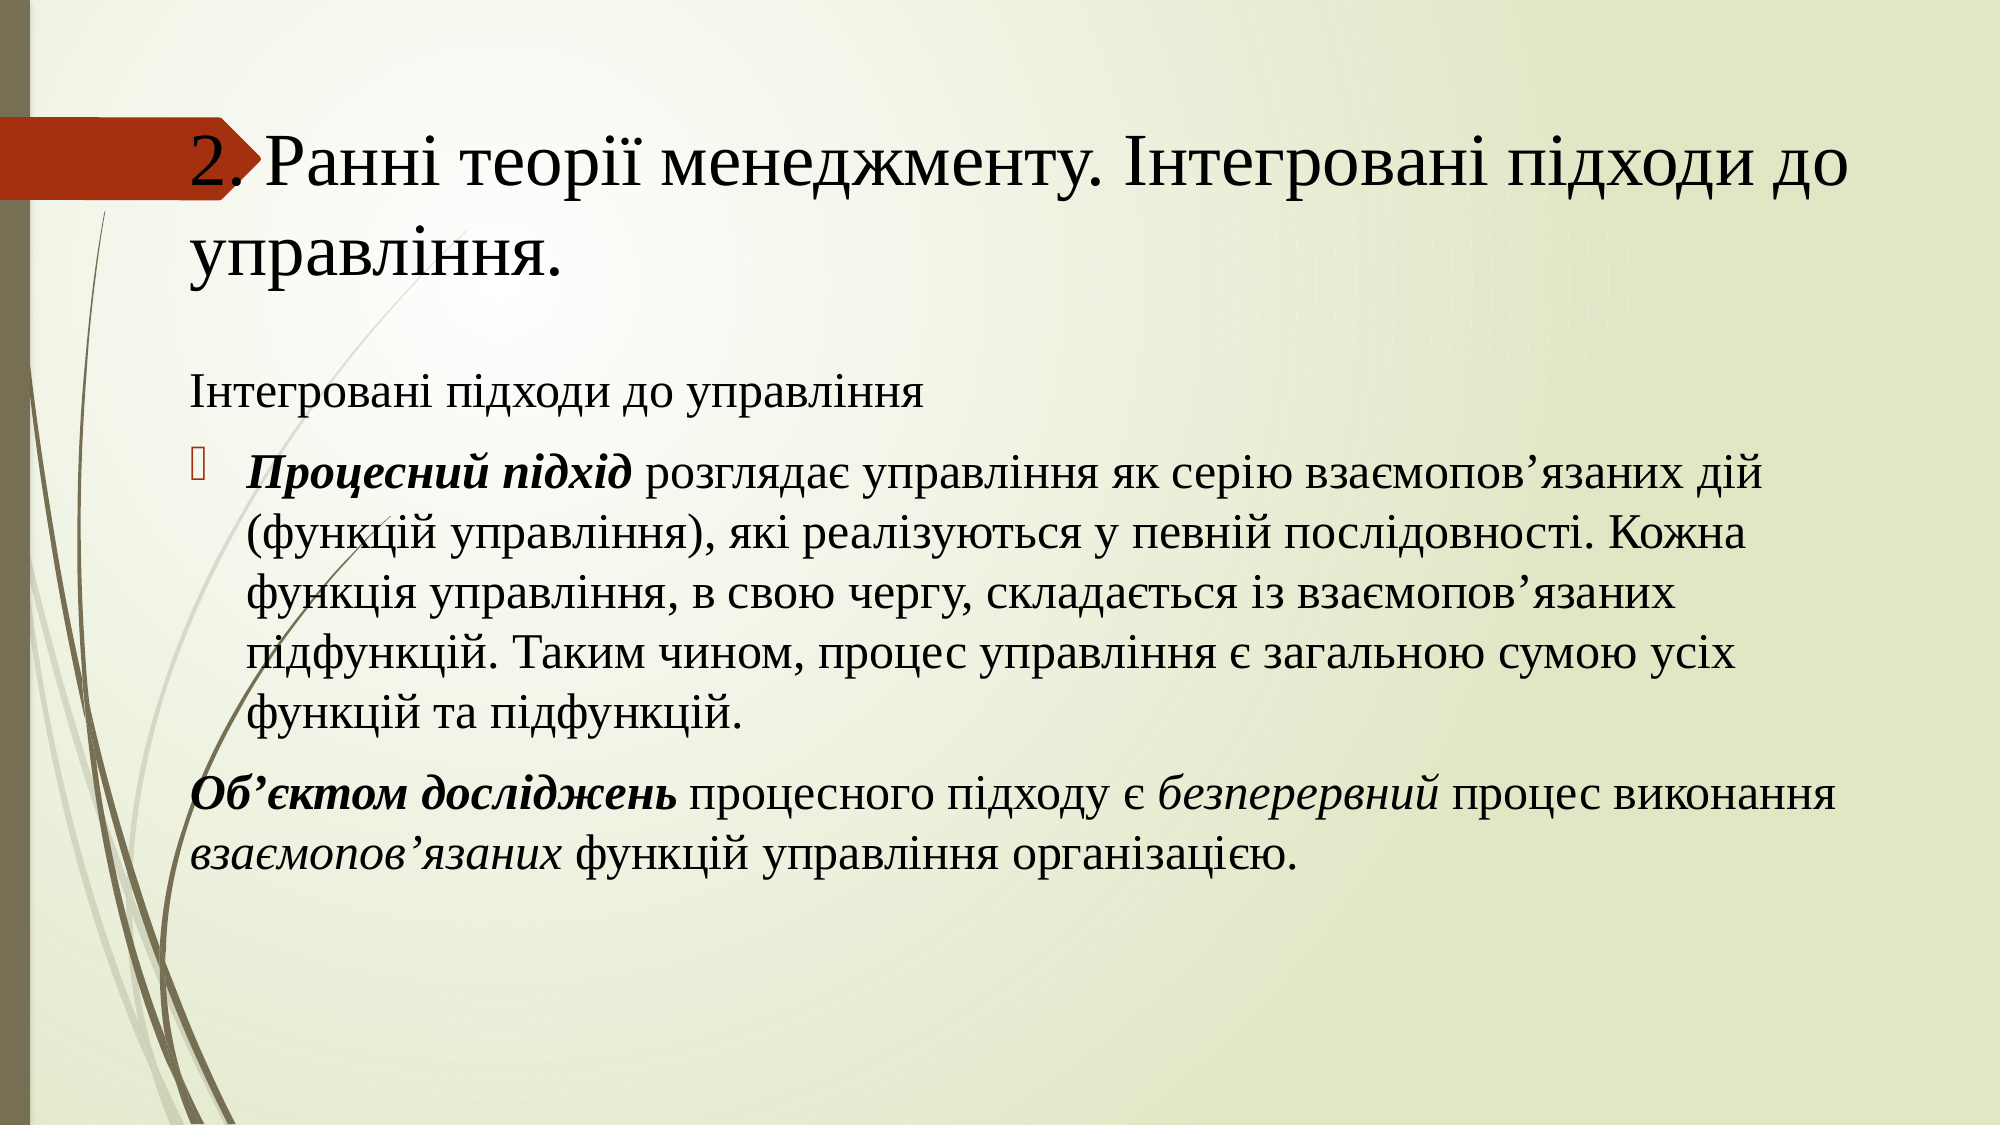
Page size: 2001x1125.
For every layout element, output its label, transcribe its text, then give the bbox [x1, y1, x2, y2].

title 2. Ранні теорії менеджменту. Інтегровані підходи до управління. [174, 102, 1888, 313]
list Інтегровані підходи до управління Процесний підхід розглядає управління як серію взаємопов’язаних дій (функцій управління), які реалізуються у певній послідовності. Кожна функція управління, в свою чергу, складається із взаємопов’язаних підфункцій. Таким чином, процес управління є загальною сумою усіх функцій та підфункцій. Об’єктом досліджень процесного підходу є безперервний процес виконання взаємопов’язаних функцій управління організацією. [174, 350, 1888, 970]
